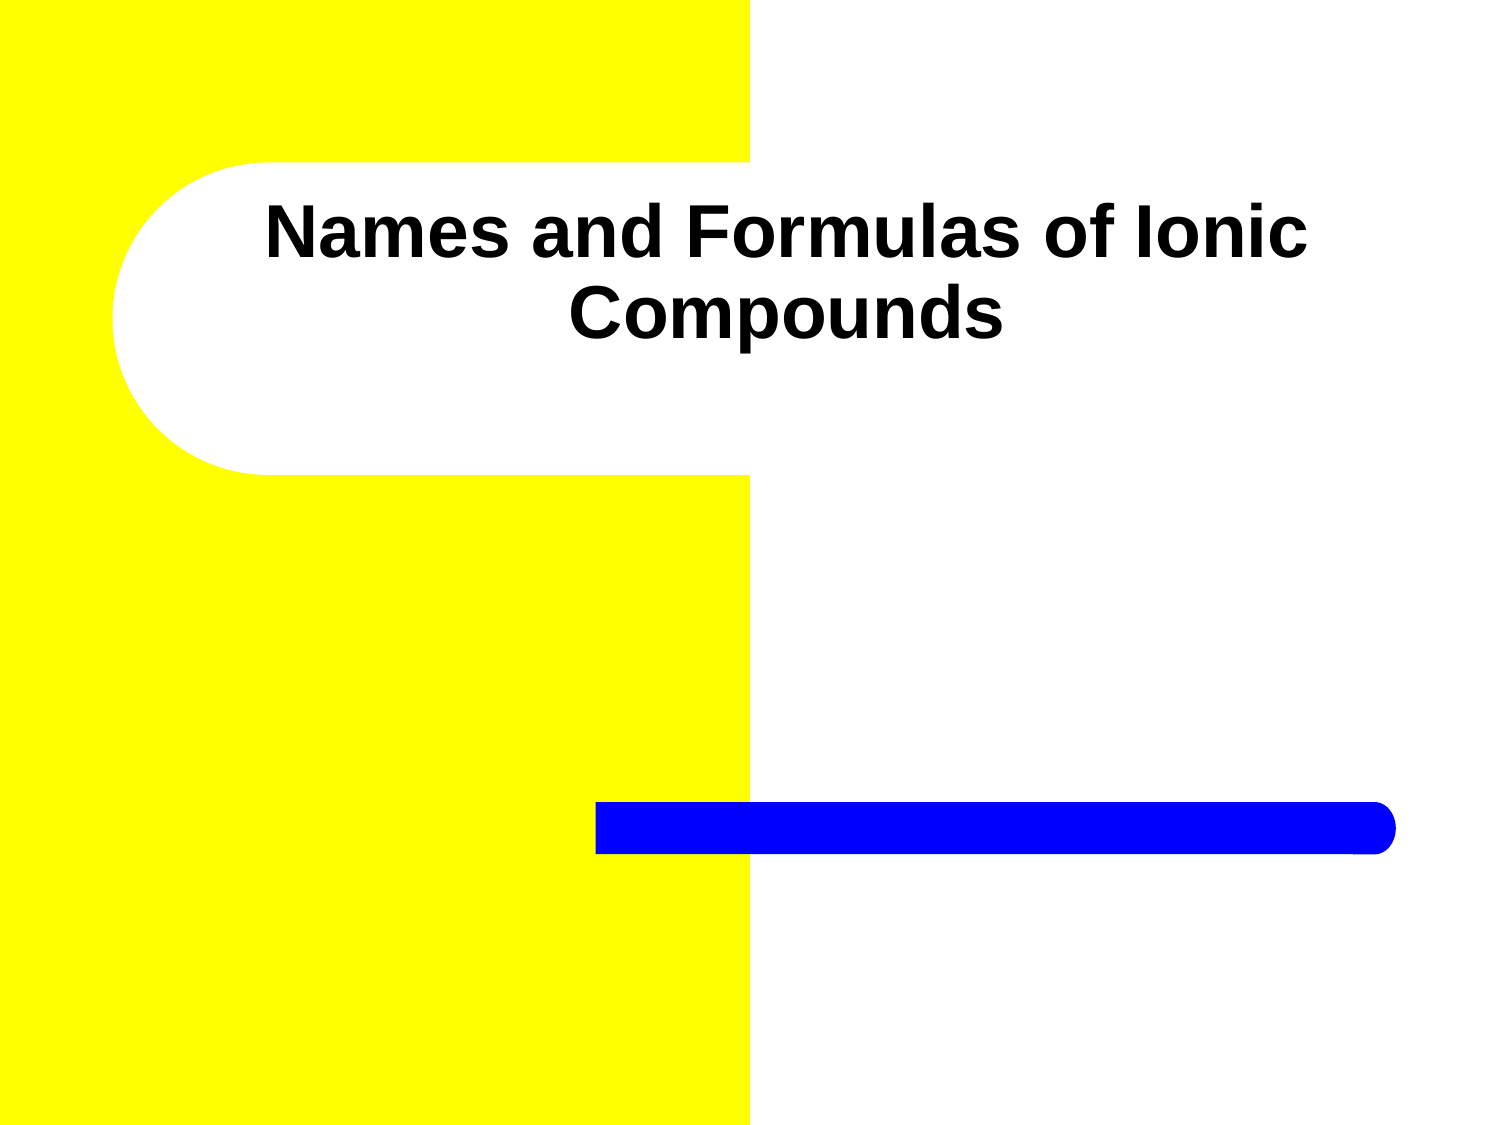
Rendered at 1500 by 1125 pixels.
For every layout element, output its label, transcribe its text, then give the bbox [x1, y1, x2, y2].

title Names and Formulas of Ionic Compounds [112, 162, 1463, 476]
